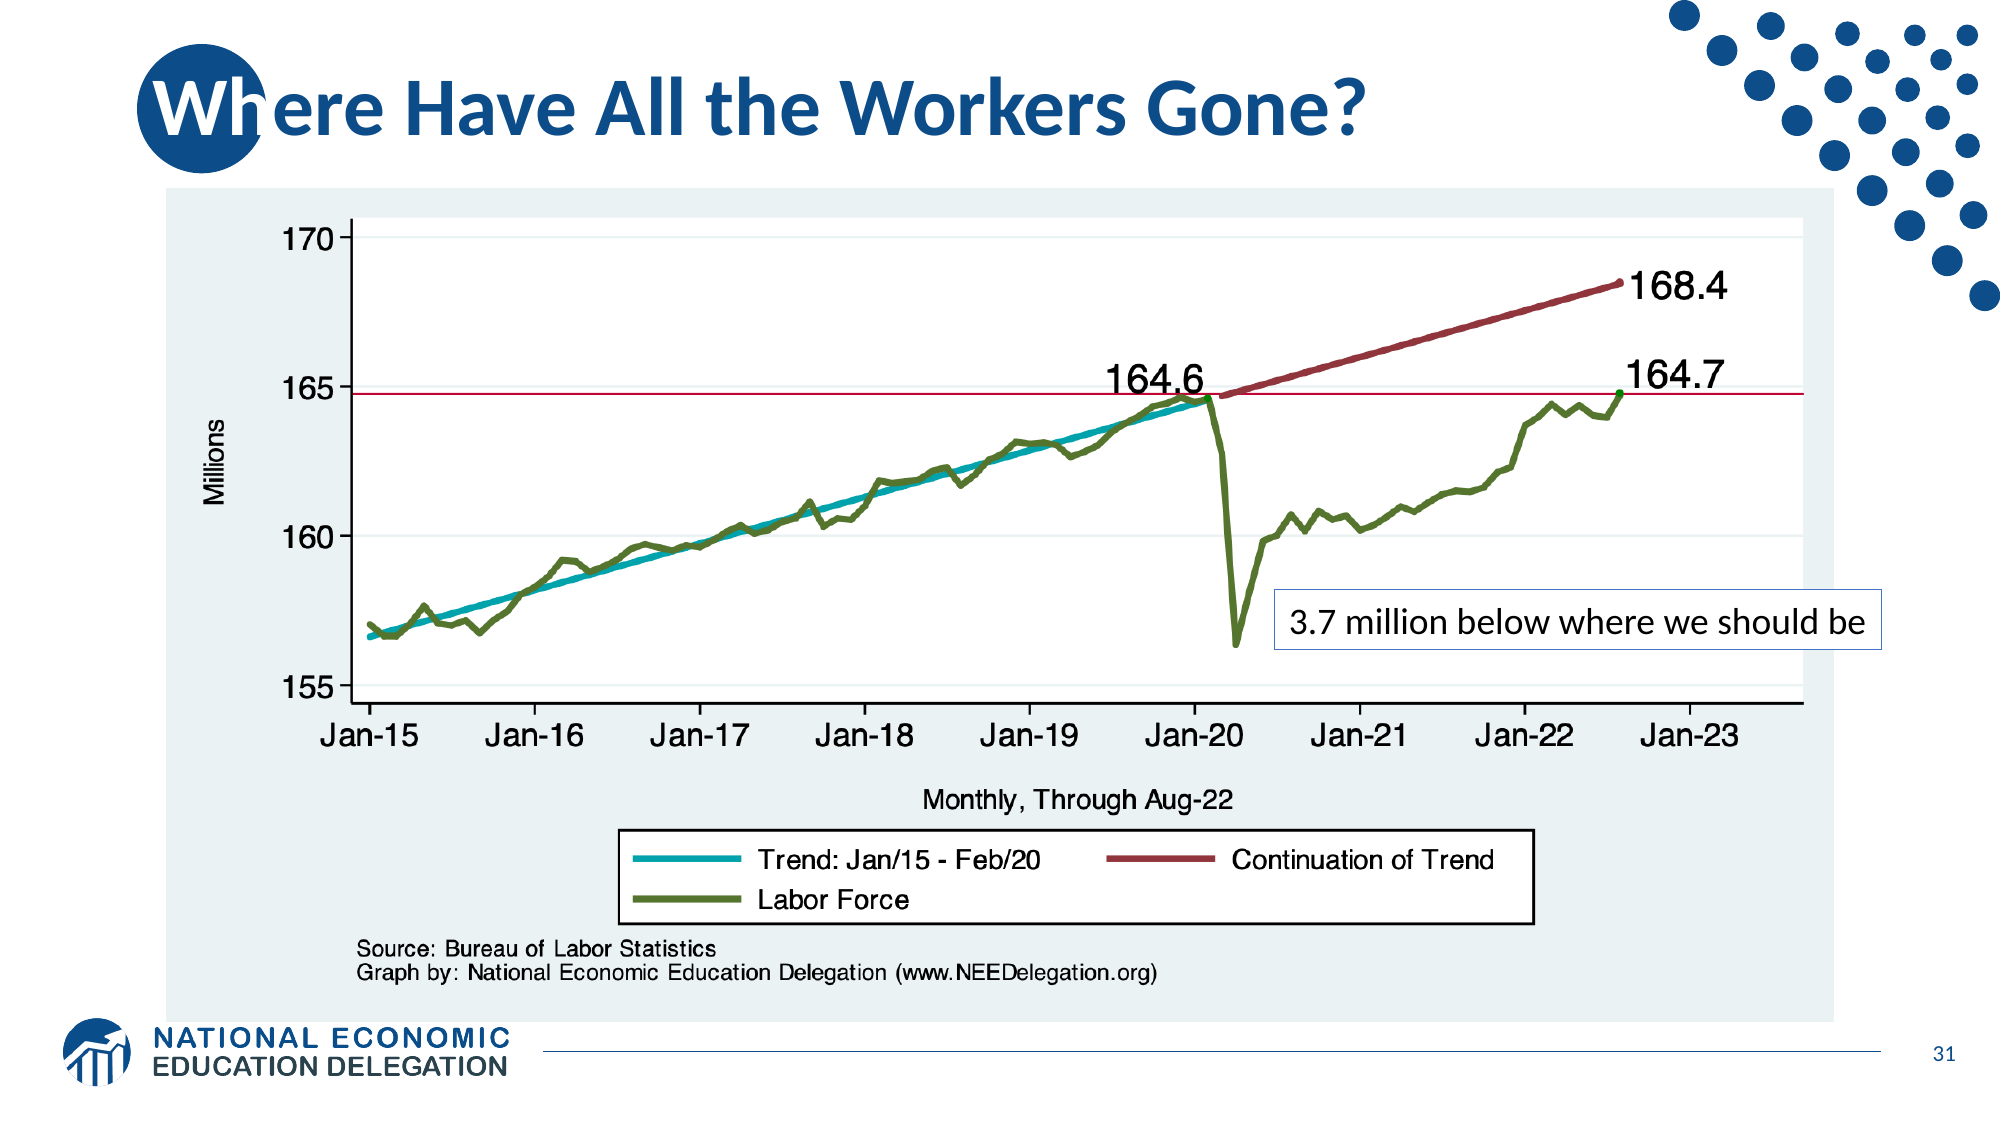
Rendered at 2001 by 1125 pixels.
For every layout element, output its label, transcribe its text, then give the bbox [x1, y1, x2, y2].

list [166, 188, 1834, 1022]
title Where Have All the Workers Gone? [137, 0, 1863, 218]
picture [55, 1013, 520, 1091]
slide_number 31 [1521, 1022, 1972, 1082]
text_box 3.7 million below where we should be [1834, 589, 1882, 650]
